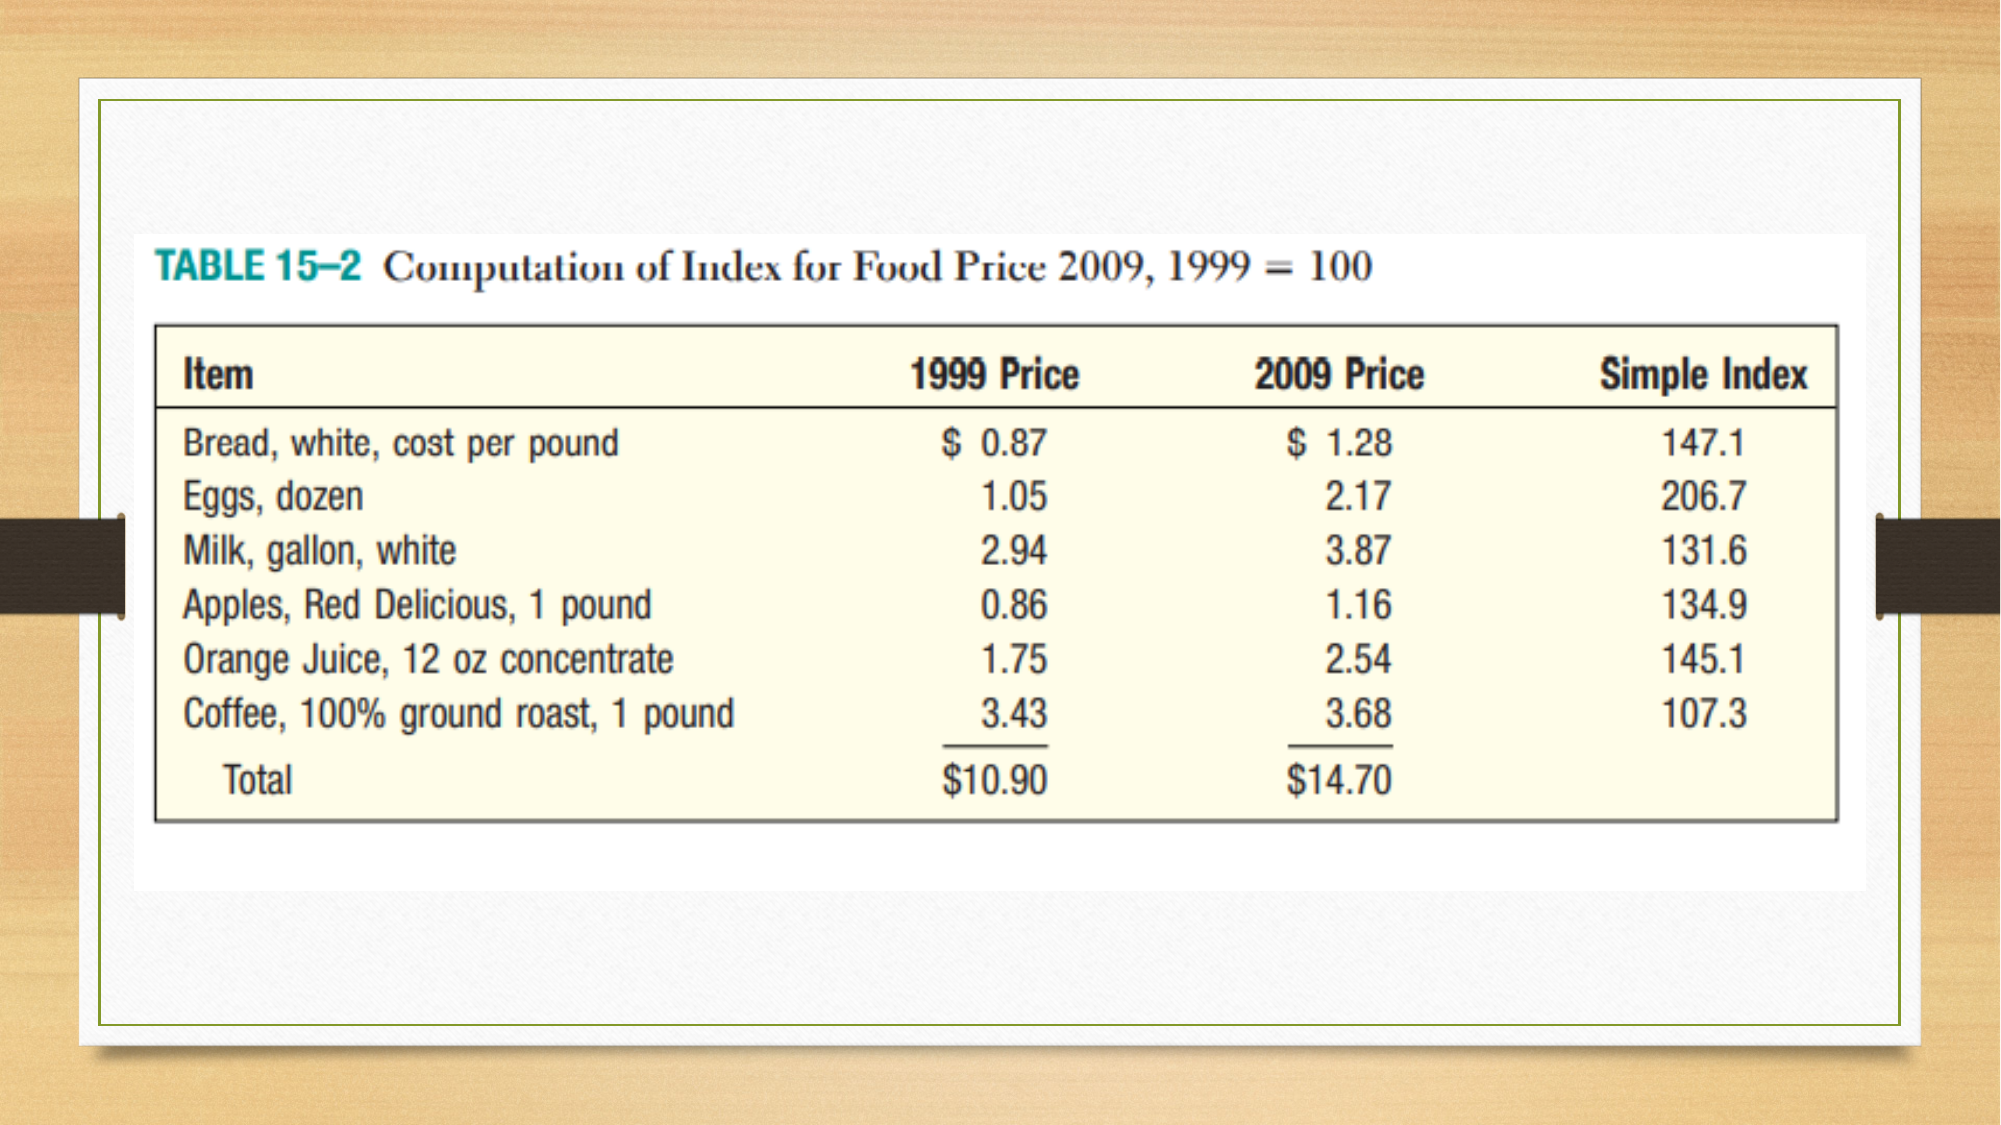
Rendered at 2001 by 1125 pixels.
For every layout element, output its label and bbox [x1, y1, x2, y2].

list [133, 234, 1866, 891]
picture [0, 0, 2001, 1125]
